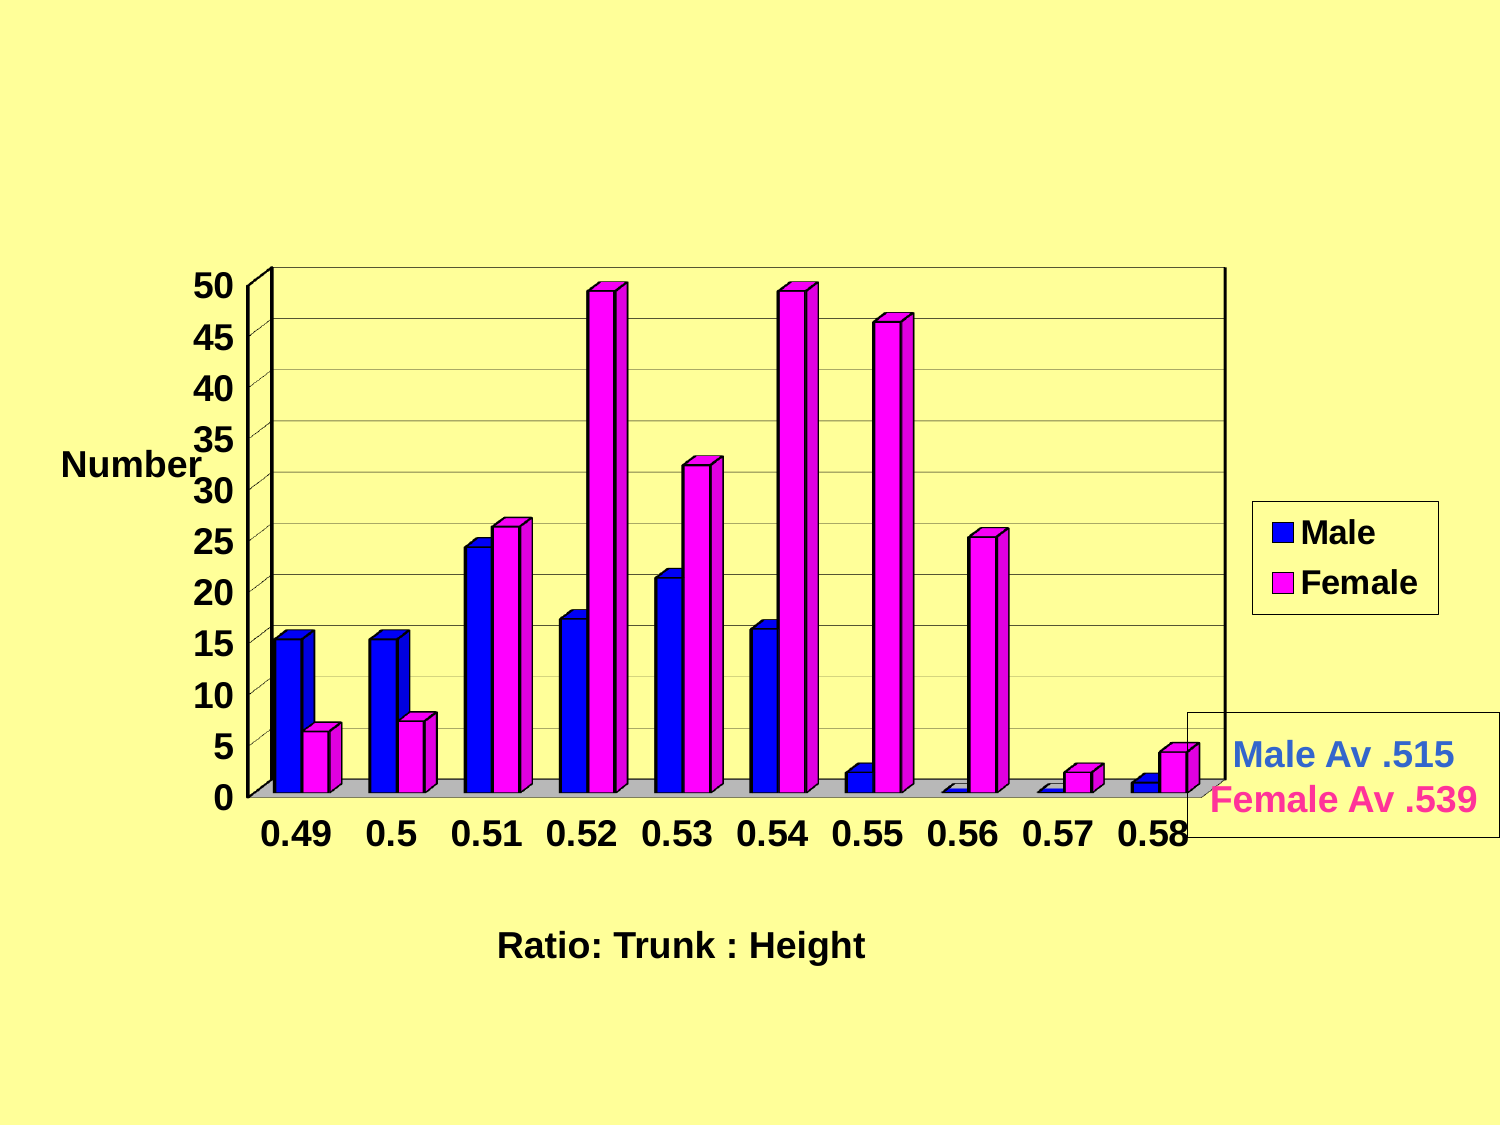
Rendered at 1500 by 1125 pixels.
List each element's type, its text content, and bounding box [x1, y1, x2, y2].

text_box Number [37, 412, 157, 513]
chart [162, 224, 1445, 892]
text_box Male Av .515 Female Av .539 [1449, 712, 1500, 838]
text_box Ratio: Trunk : Height [474, 912, 888, 975]
